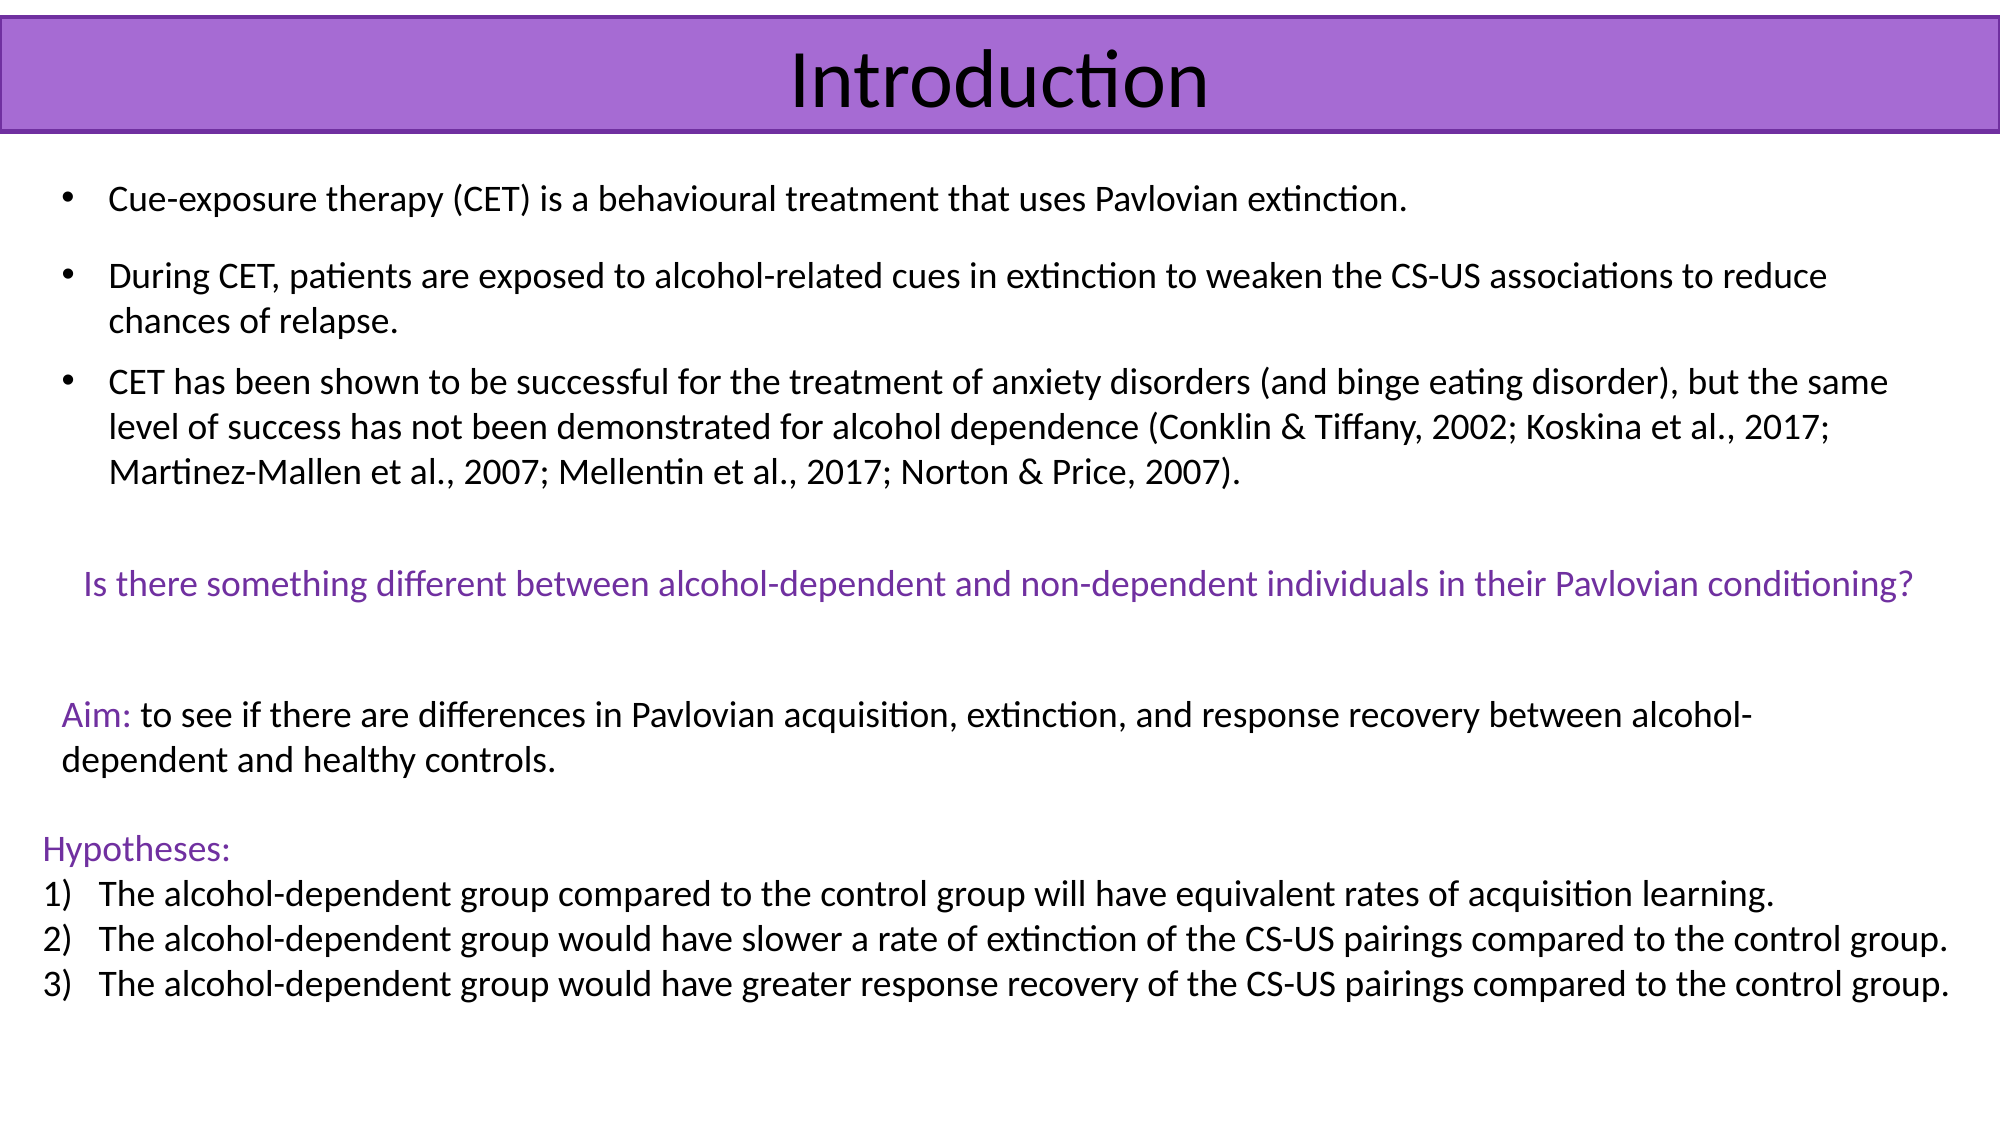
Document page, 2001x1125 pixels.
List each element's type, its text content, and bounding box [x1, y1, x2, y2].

text_box Cue-exposure therapy (CET) is a behavioural treatment that uses Pavlovian extinction. [46, 166, 1972, 227]
text_box CET has been shown to be successful for the treatment of anxiety disorders (and binge eating disorder), but the same level of success has not been demonstrated for alcohol dependence (Conklin & Tiffany, 2002; Koskina et al., 2017; Martinez-Mallen et al., 2007; Mellentin et al., 2017; Norton & Price, 2007). [46, 349, 1962, 500]
text_box Aim: to see if there are differences in Pavlovian acquisition, extinction, and response recovery between alcohol-dependent and healthy controls. [46, 682, 1897, 788]
text_box Introduction [0, 16, 2000, 132]
text_box Hypotheses: The alcohol-dependent group compared to the control group will have equivalent rates of acquisition learning. The alcohol-dependent group would have slower a rate of extinction of the CS-US pairings compared to the control group. The alcohol-dependent group would have greater response recovery of the CS-US pairings compared to the control group. [27, 816, 1981, 1056]
text_box During CET, patients are exposed to alcohol-related cues in extinction to weaken the CS-US associations to reduce chances of relapse. [46, 243, 1897, 349]
text_box Is there something different between alcohol-dependent and non-dependent individuals in their Pavlovian conditioning? [0, 551, 2000, 612]
